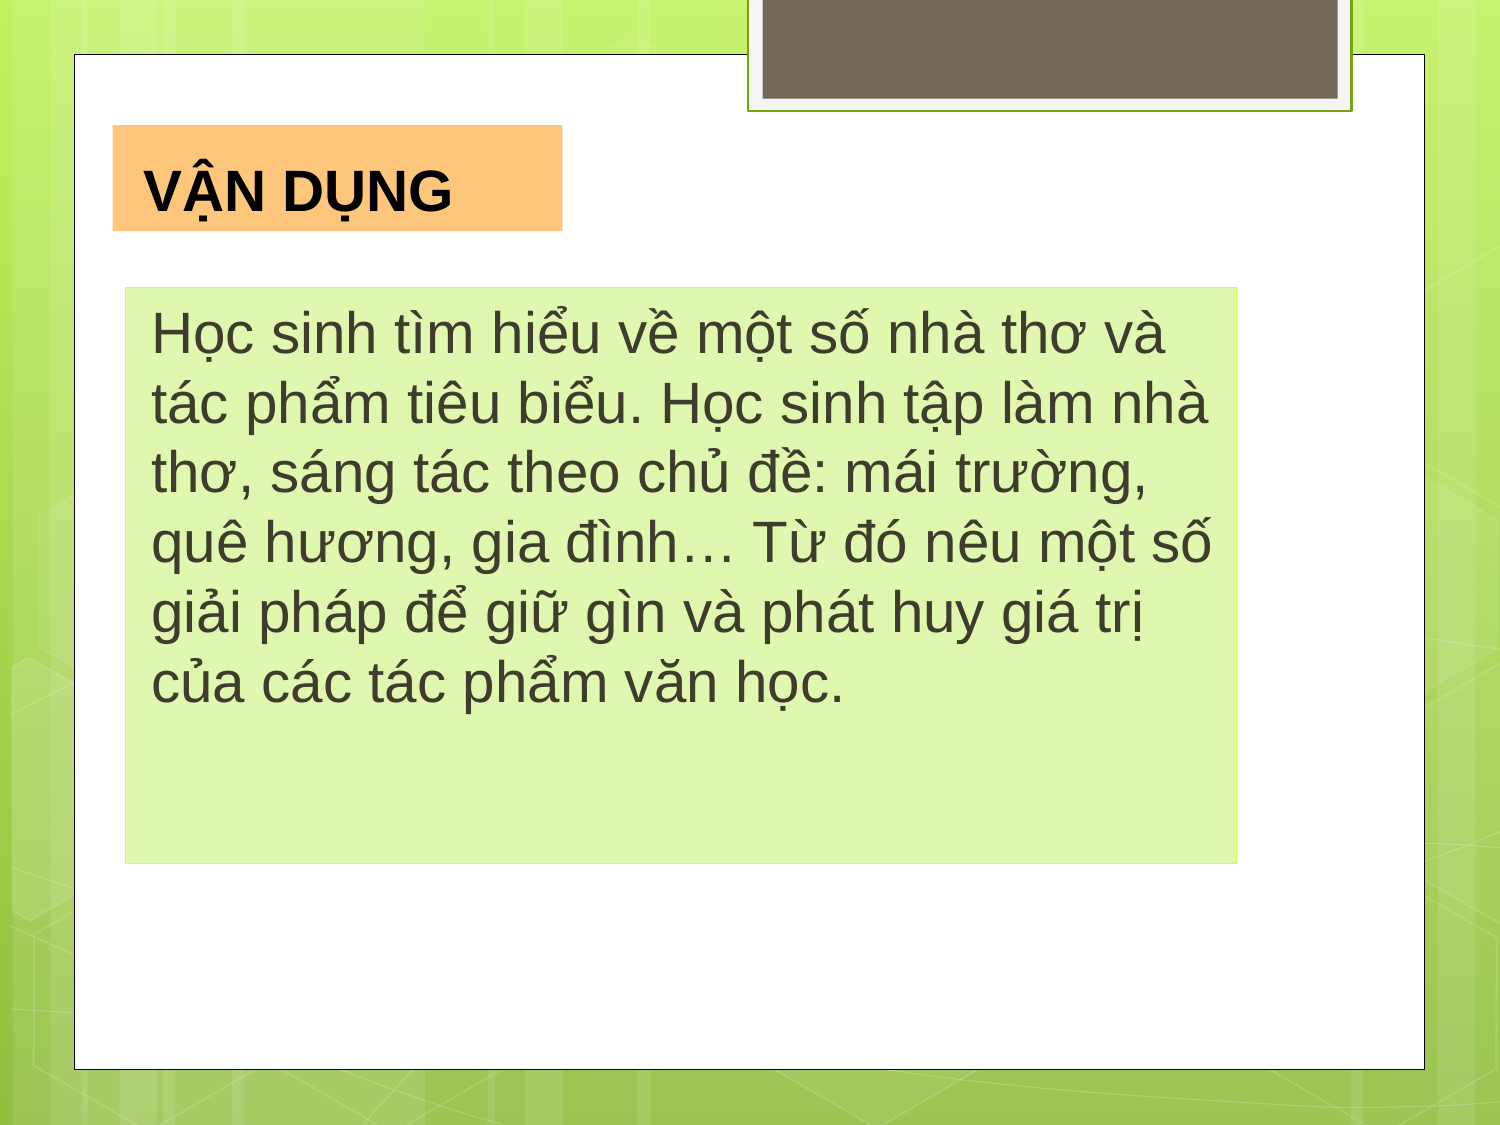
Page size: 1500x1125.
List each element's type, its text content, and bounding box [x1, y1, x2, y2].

list Học sinh tìm hiểu về một số nhà thơ và tác phẩm tiêu biểu. Học sinh tập làm nhà thơ, sáng tác theo chủ đề: mái trường, quê hương, gia đình… Từ đó nêu một số giải pháp để giữ gìn và phát huy giá trị của các tác phẩm văn học. [125, 287, 1237, 864]
title VẬN DỤNG [112, 125, 563, 232]
